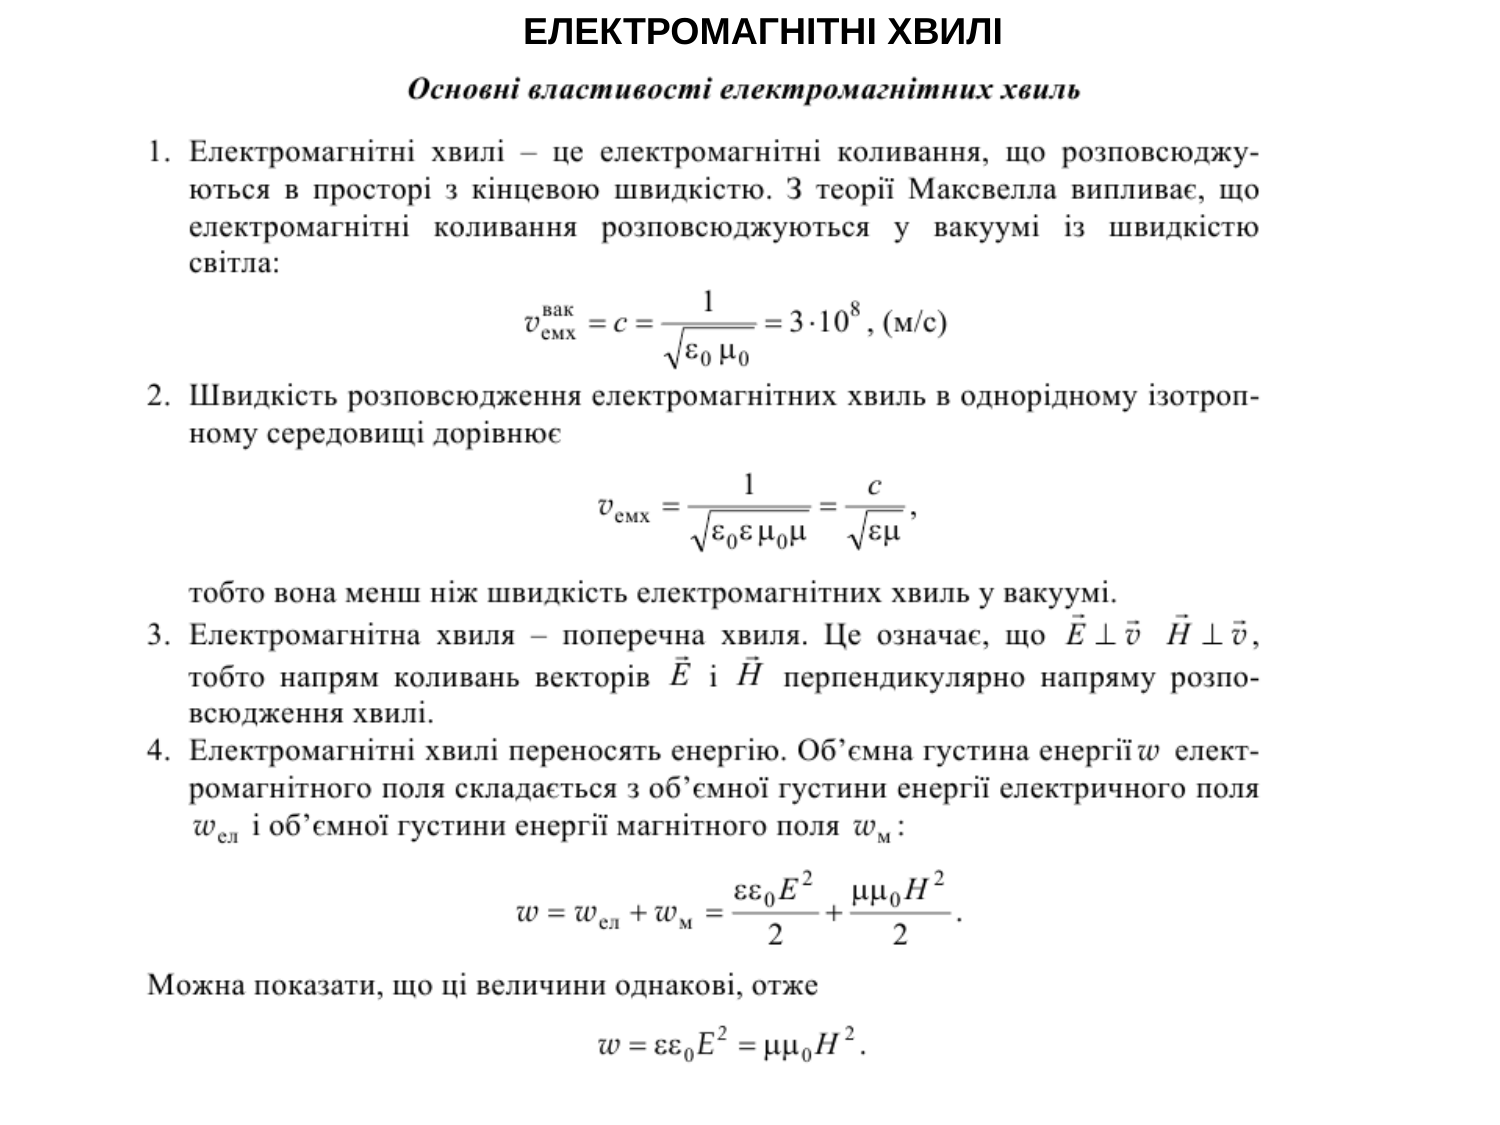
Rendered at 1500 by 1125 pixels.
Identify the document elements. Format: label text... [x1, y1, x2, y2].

text_box ЕЛЕКТРОМАГНІТНІ ХВИЛІ [88, 0, 1439, 71]
picture [123, 66, 1290, 1073]
